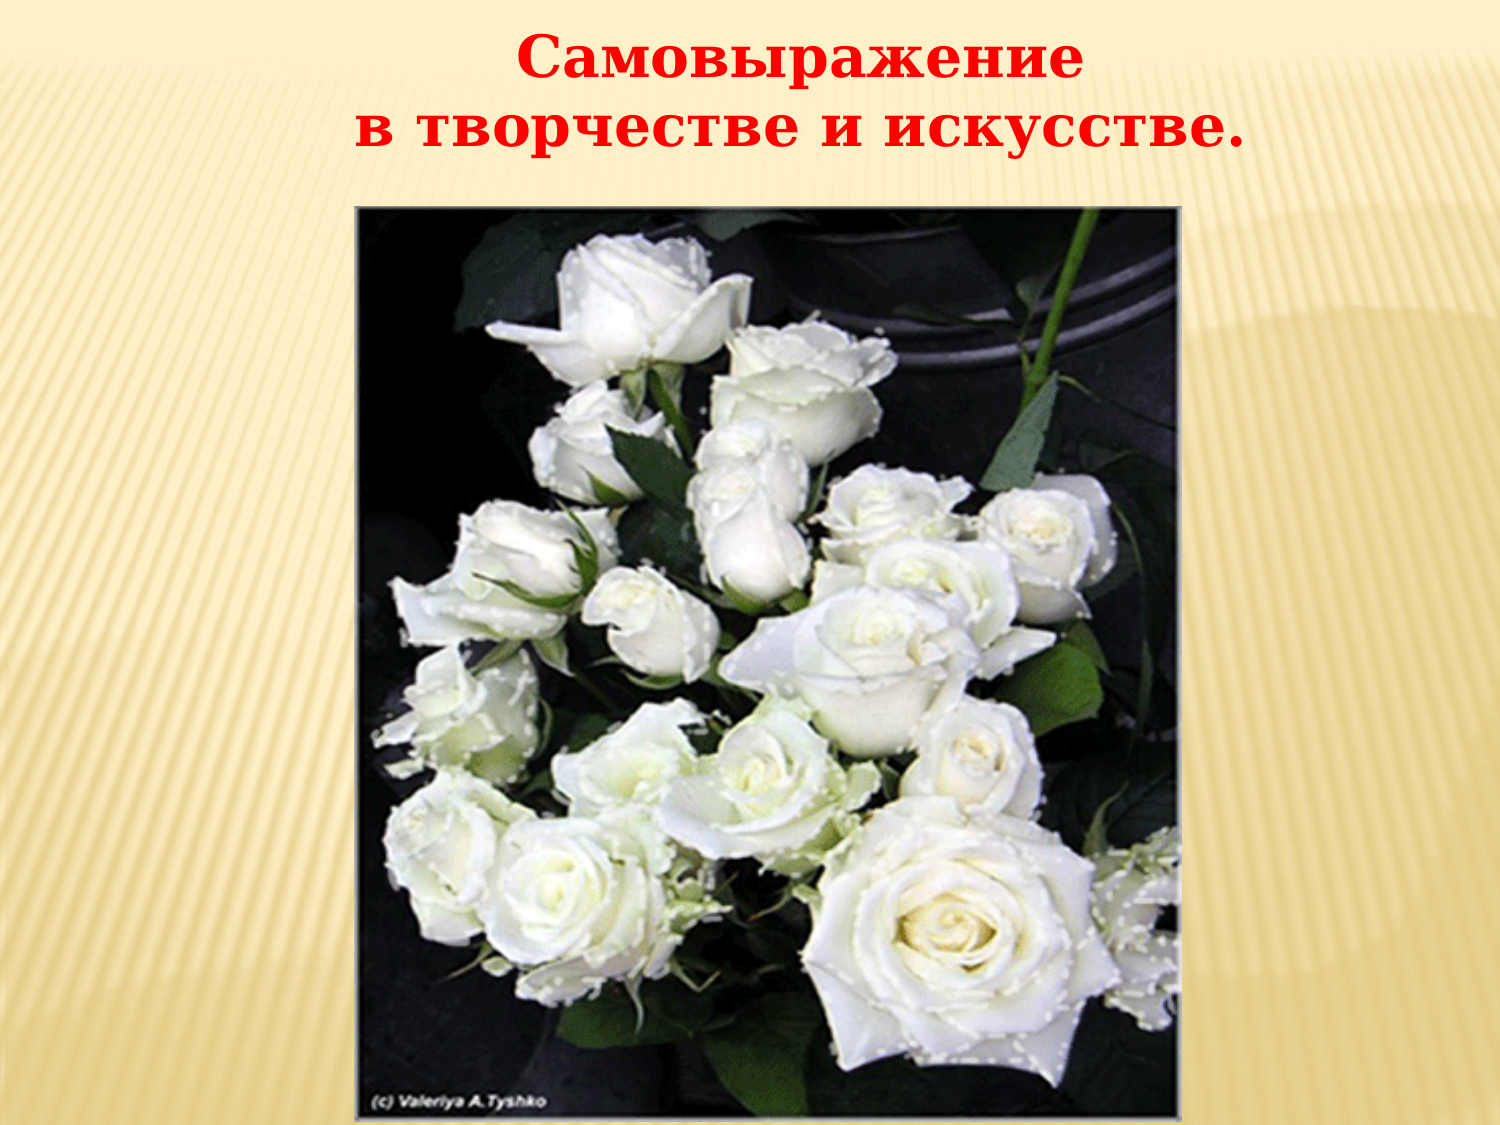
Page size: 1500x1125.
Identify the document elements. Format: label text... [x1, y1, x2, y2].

text_box Самовыражение в творчестве и искусстве. [177, 0, 1425, 182]
picture [354, 206, 1182, 1123]
